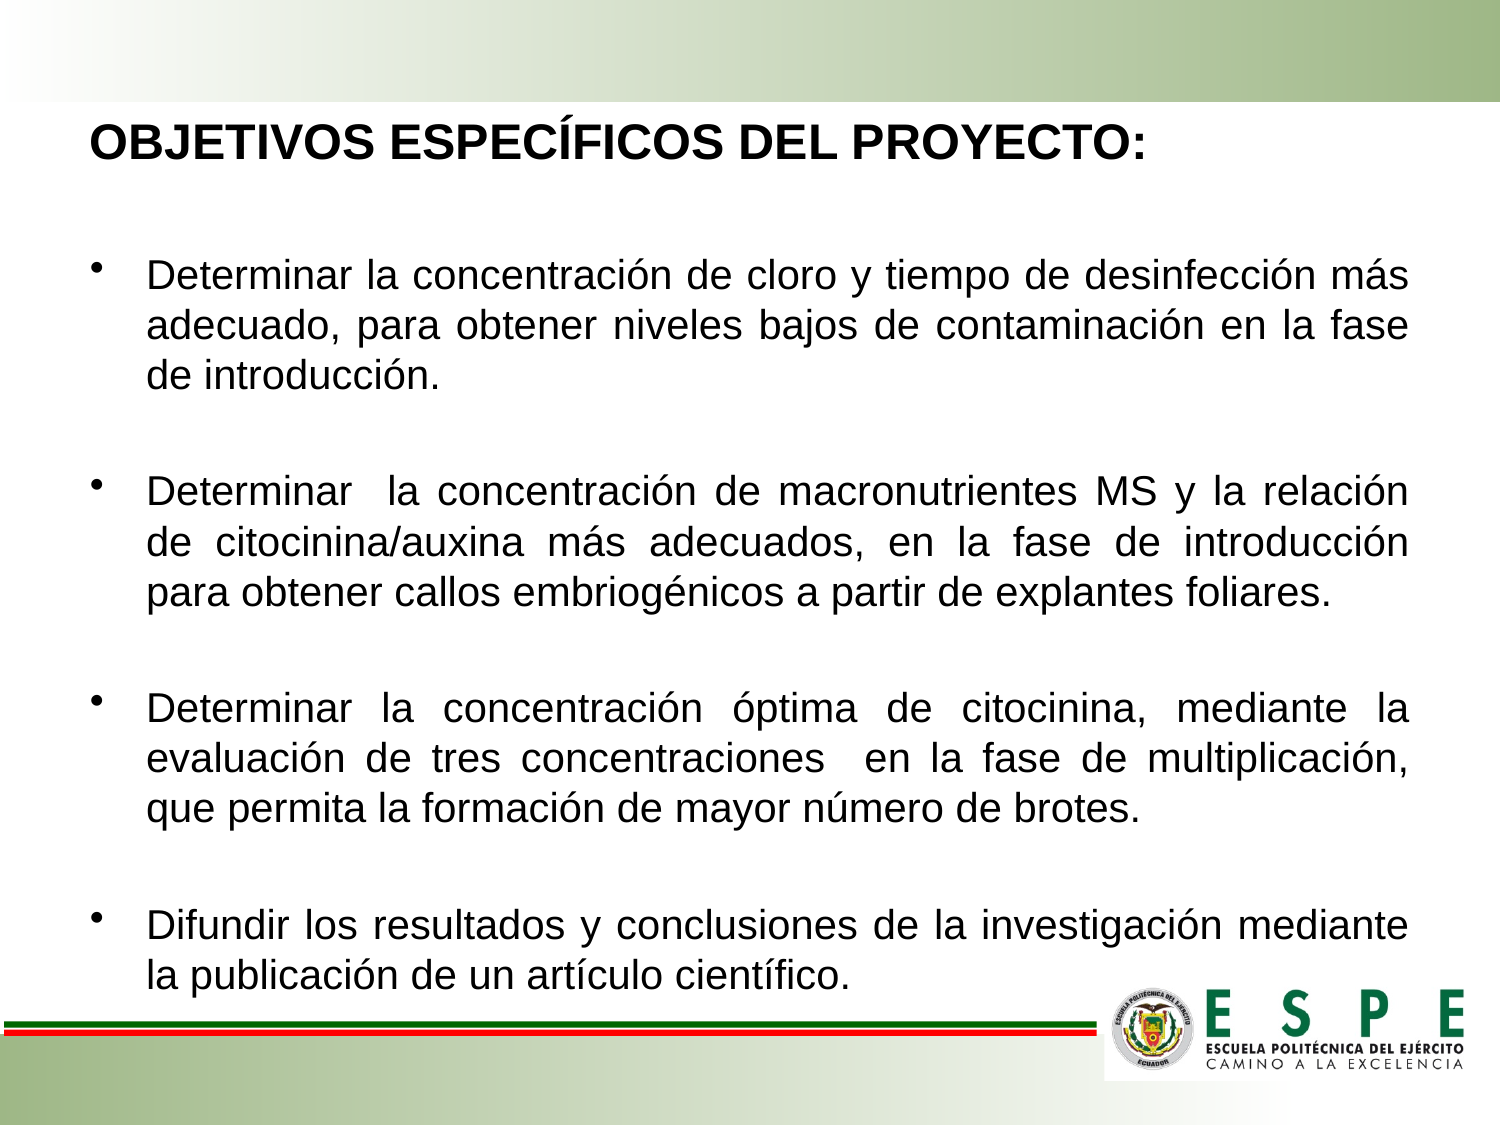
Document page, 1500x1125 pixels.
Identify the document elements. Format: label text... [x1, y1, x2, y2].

picture [1104, 976, 1483, 1081]
list OBJETIVOS ESPECÍFICOS DEL PROYECTO: Determinar la concentración de cloro y tiempo de desinfección más adecuado, para obtener niveles bajos de contaminación en la fase de introducción. Determinar la concentración de macronutrientes MS y la relación de citocinina/auxina más adecuados, en la fase de introducción para obtener callos embriogénicos a partir de explantes foliares. Determinar la concentración óptima de citocinina, mediante la evaluación de tres concentraciones en la fase de multiplicación, que permita la formación de mayor número de brotes. Difundir los resultados y conclusiones de la investigación mediante la publicación de un artículo científico. [75, 101, 1425, 1012]
